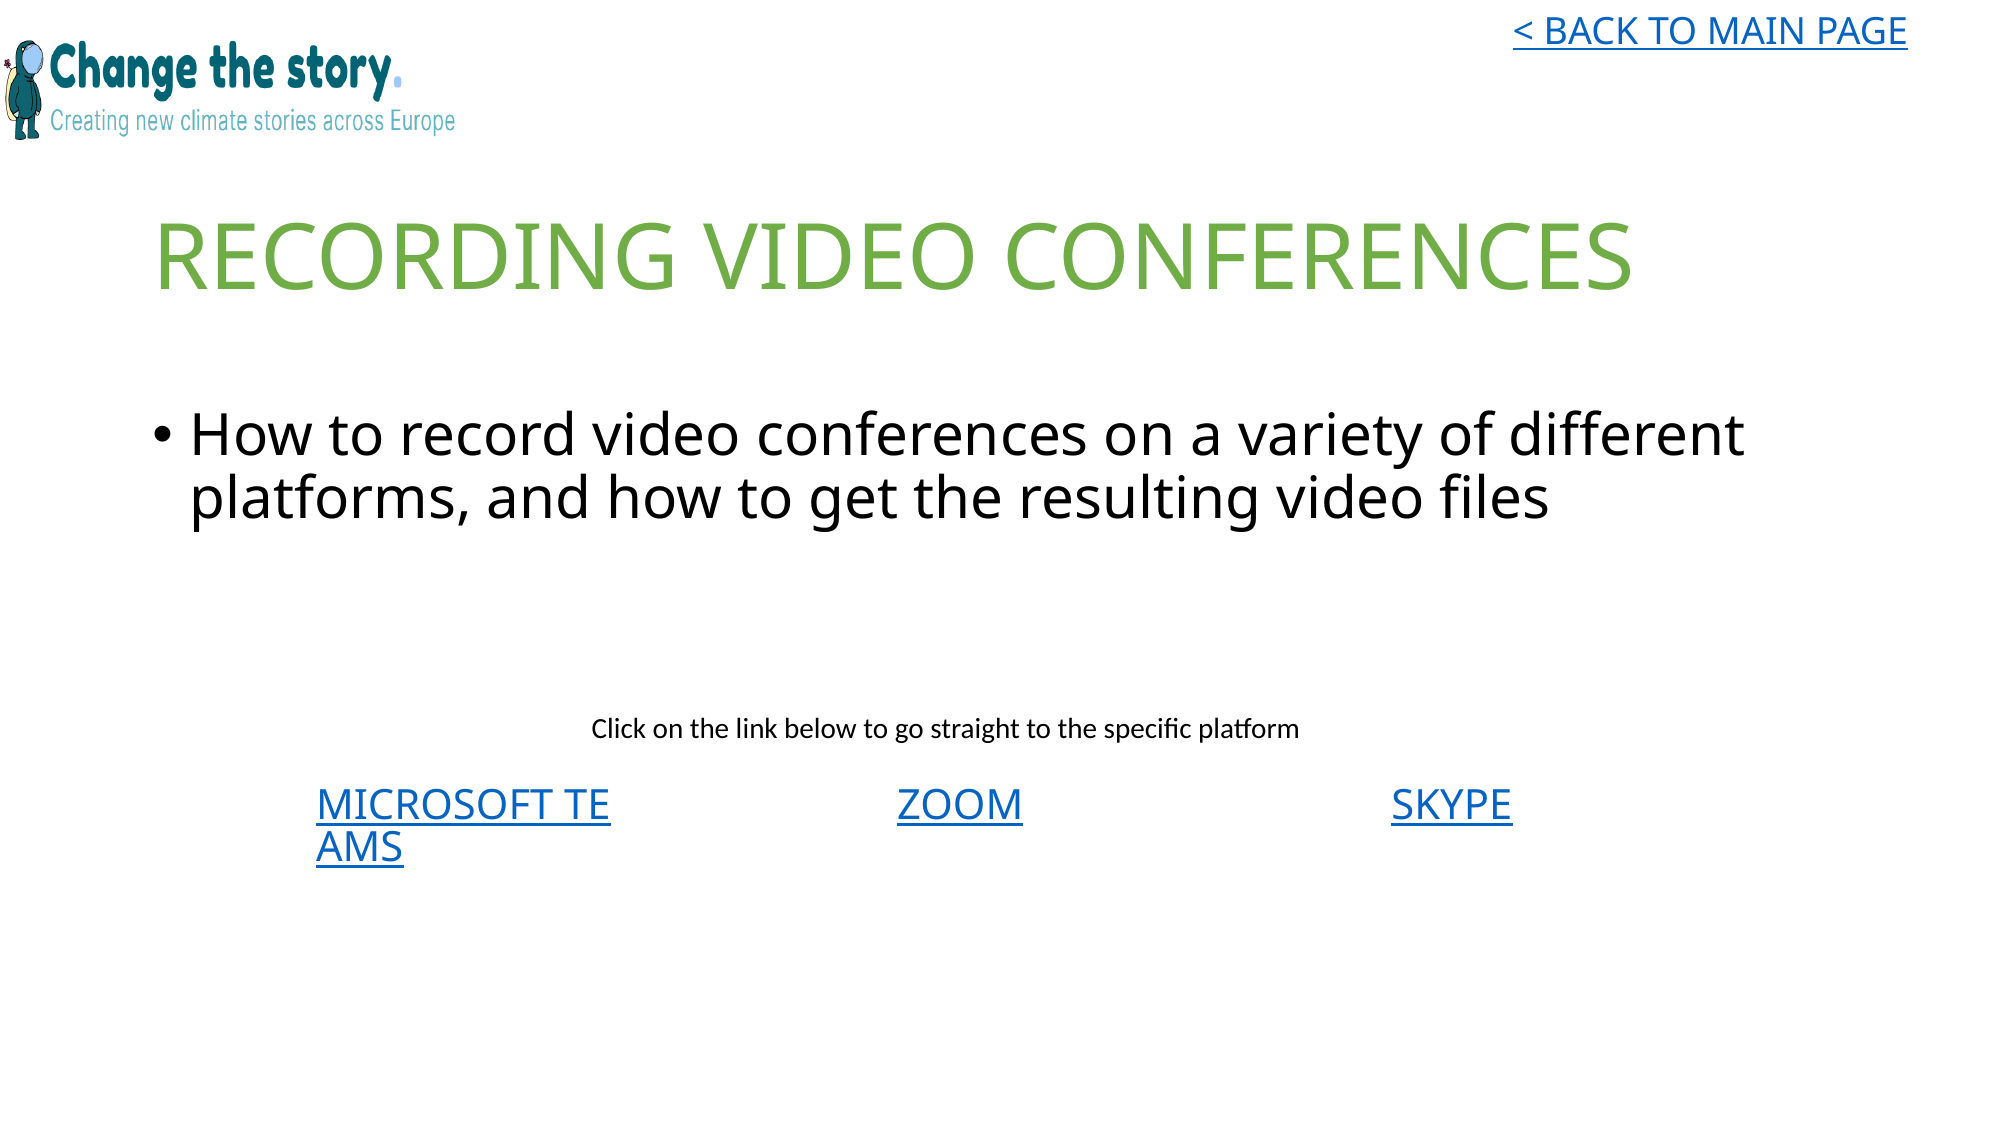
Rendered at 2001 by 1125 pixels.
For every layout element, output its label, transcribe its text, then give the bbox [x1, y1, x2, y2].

text_box Click on the link below to go straight to the specific platform [576, 701, 1666, 752]
list How to record video conferences on a variety of different platforms, and how to get the resulting video files [137, 397, 1863, 702]
text_box MICROSOFT TEAMS [301, 771, 636, 843]
picture [0, 0, 480, 176]
text_box ZOOM [792, 771, 1128, 843]
text_box SKYPE [1284, 771, 1620, 843]
title RECORDING VIDEO CONFERENCES [137, 150, 1863, 369]
